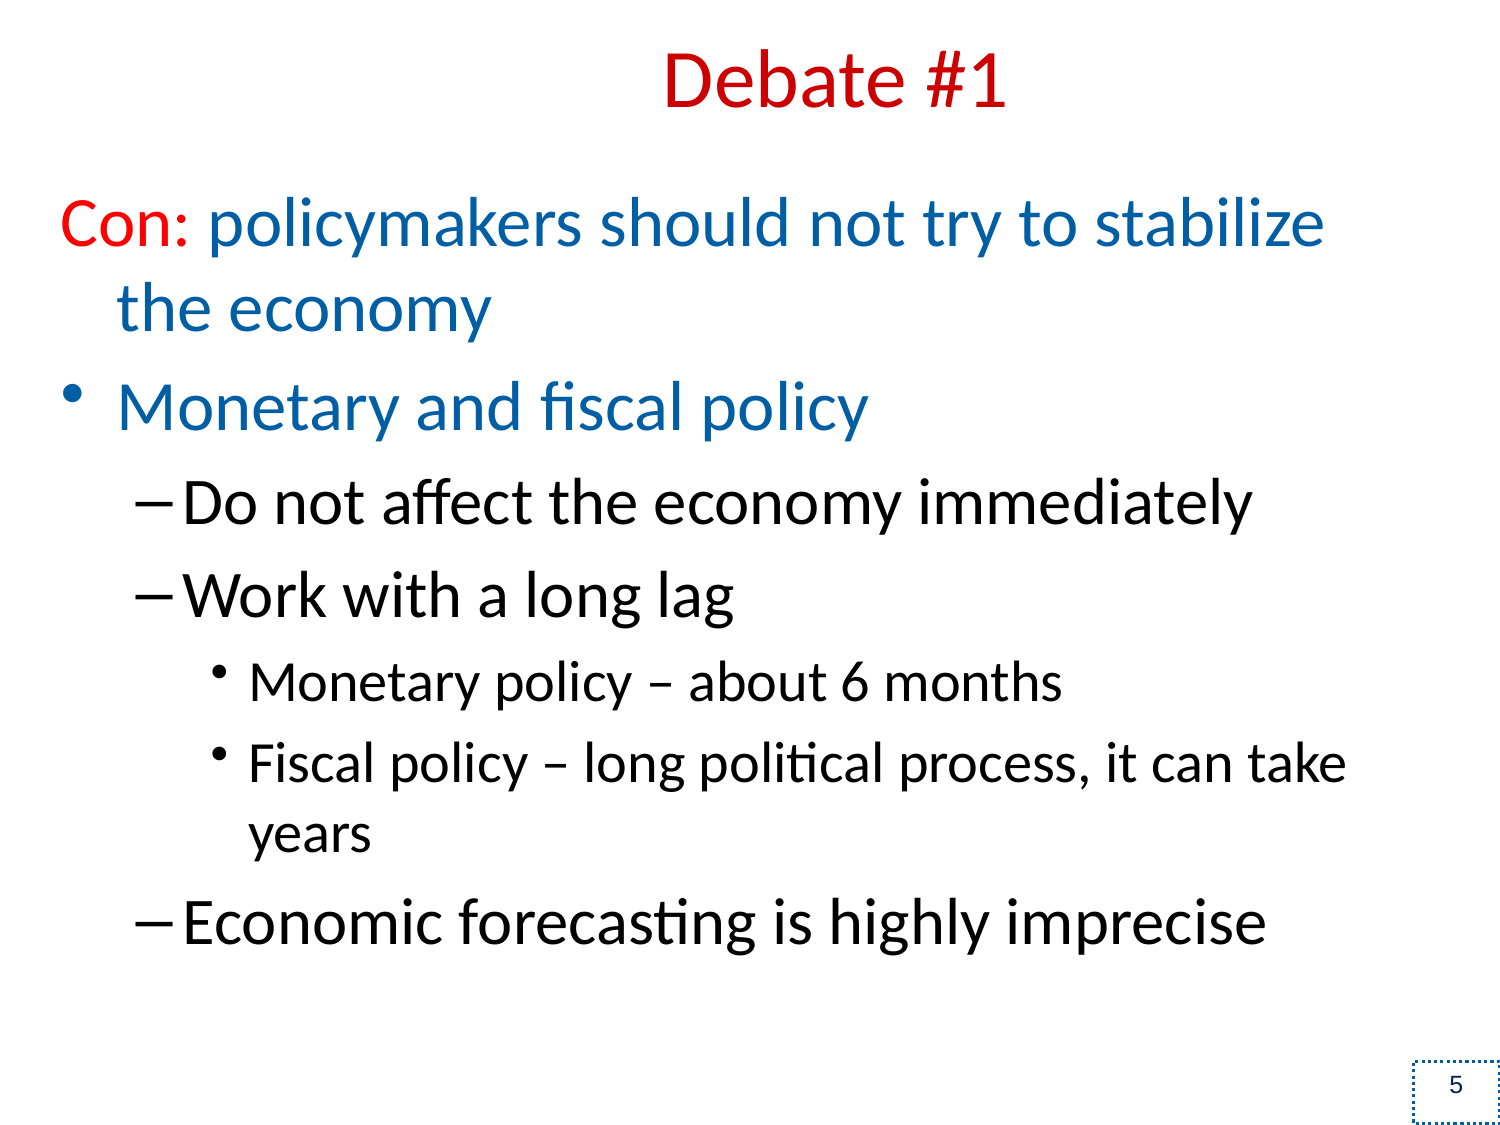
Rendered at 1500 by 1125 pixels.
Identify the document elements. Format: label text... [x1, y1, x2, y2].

list Con: policymakers should not try to stabilize the economy Monetary and fiscal policy Do not affect the economy immediately Work with a long lag Monetary policy – about 6 months Fiscal policy – long political process, it can take years Economic forecasting is highly imprecise [45, 168, 1455, 1058]
slide_number 5 [1412, 1060, 1500, 1125]
title Debate #1 [172, 16, 1500, 158]
